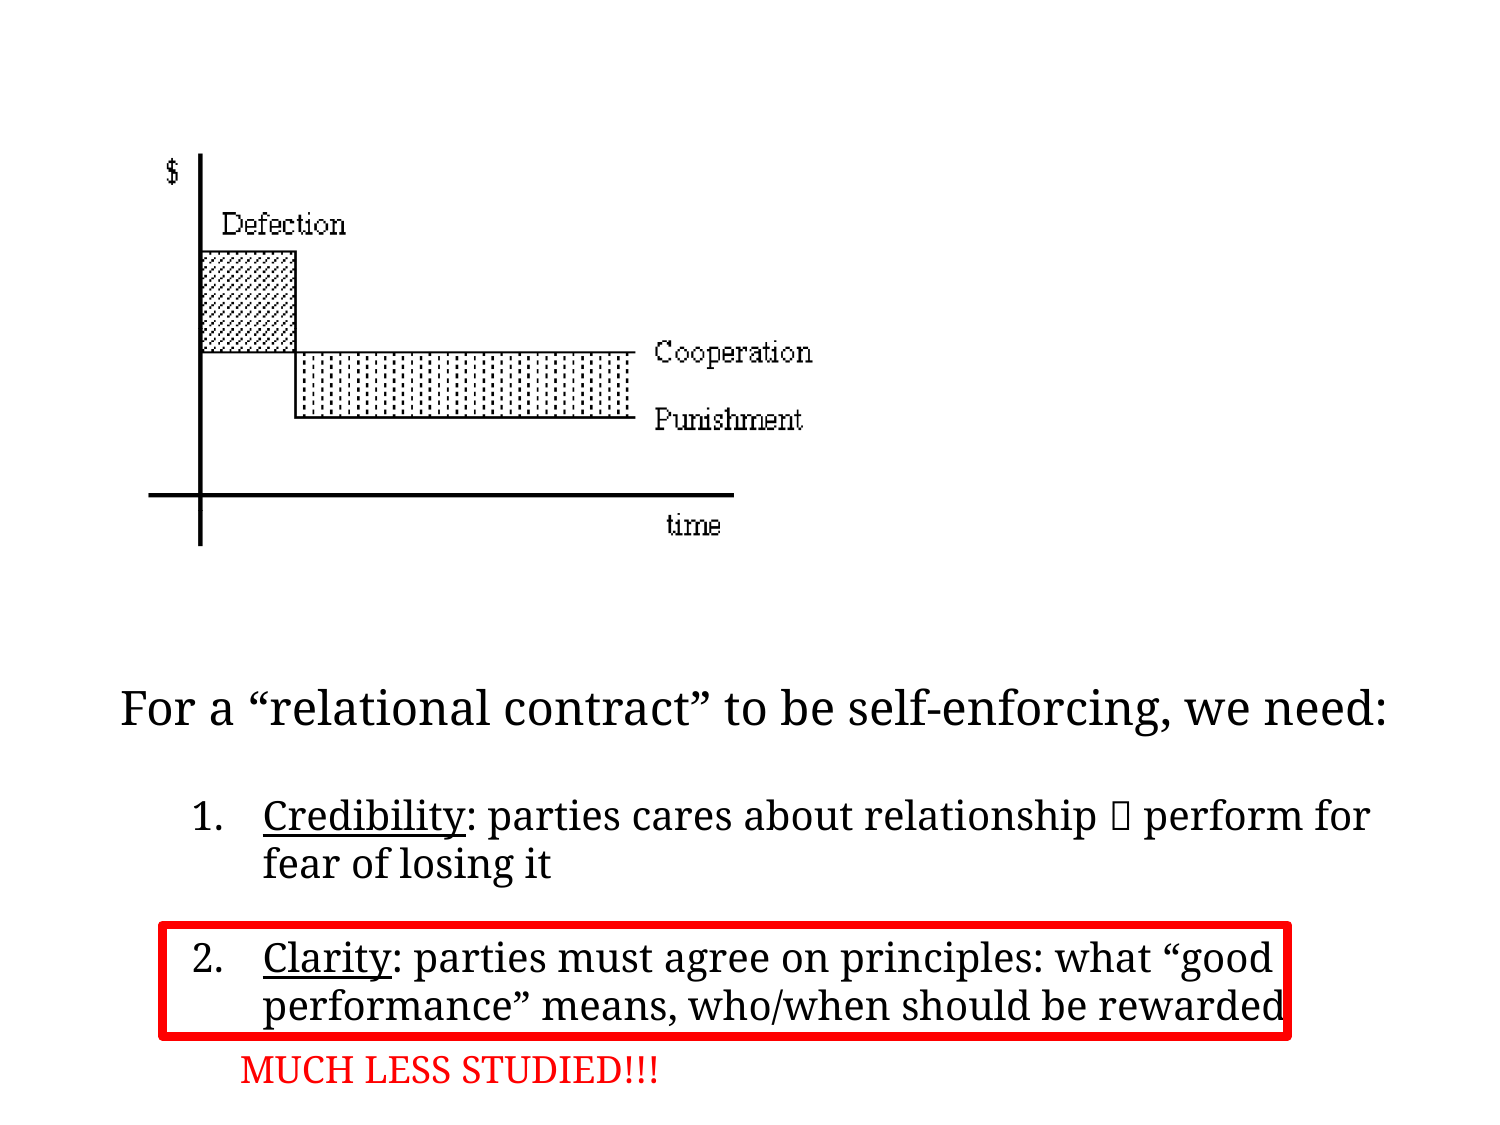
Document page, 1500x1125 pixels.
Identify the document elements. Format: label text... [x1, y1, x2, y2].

list For a “relational contract” to be self-enforcing, we need: Credibility: parties cares about relationship  perform for fear of losing it Clarity: parties must agree on principles: what “good performance” means, who/when should be rewarded [105, 224, 1455, 1050]
text_box MUCH LESS STUDIED!!! [224, 1039, 813, 1099]
text_box [160, 923, 1289, 1038]
picture [104, 137, 829, 551]
